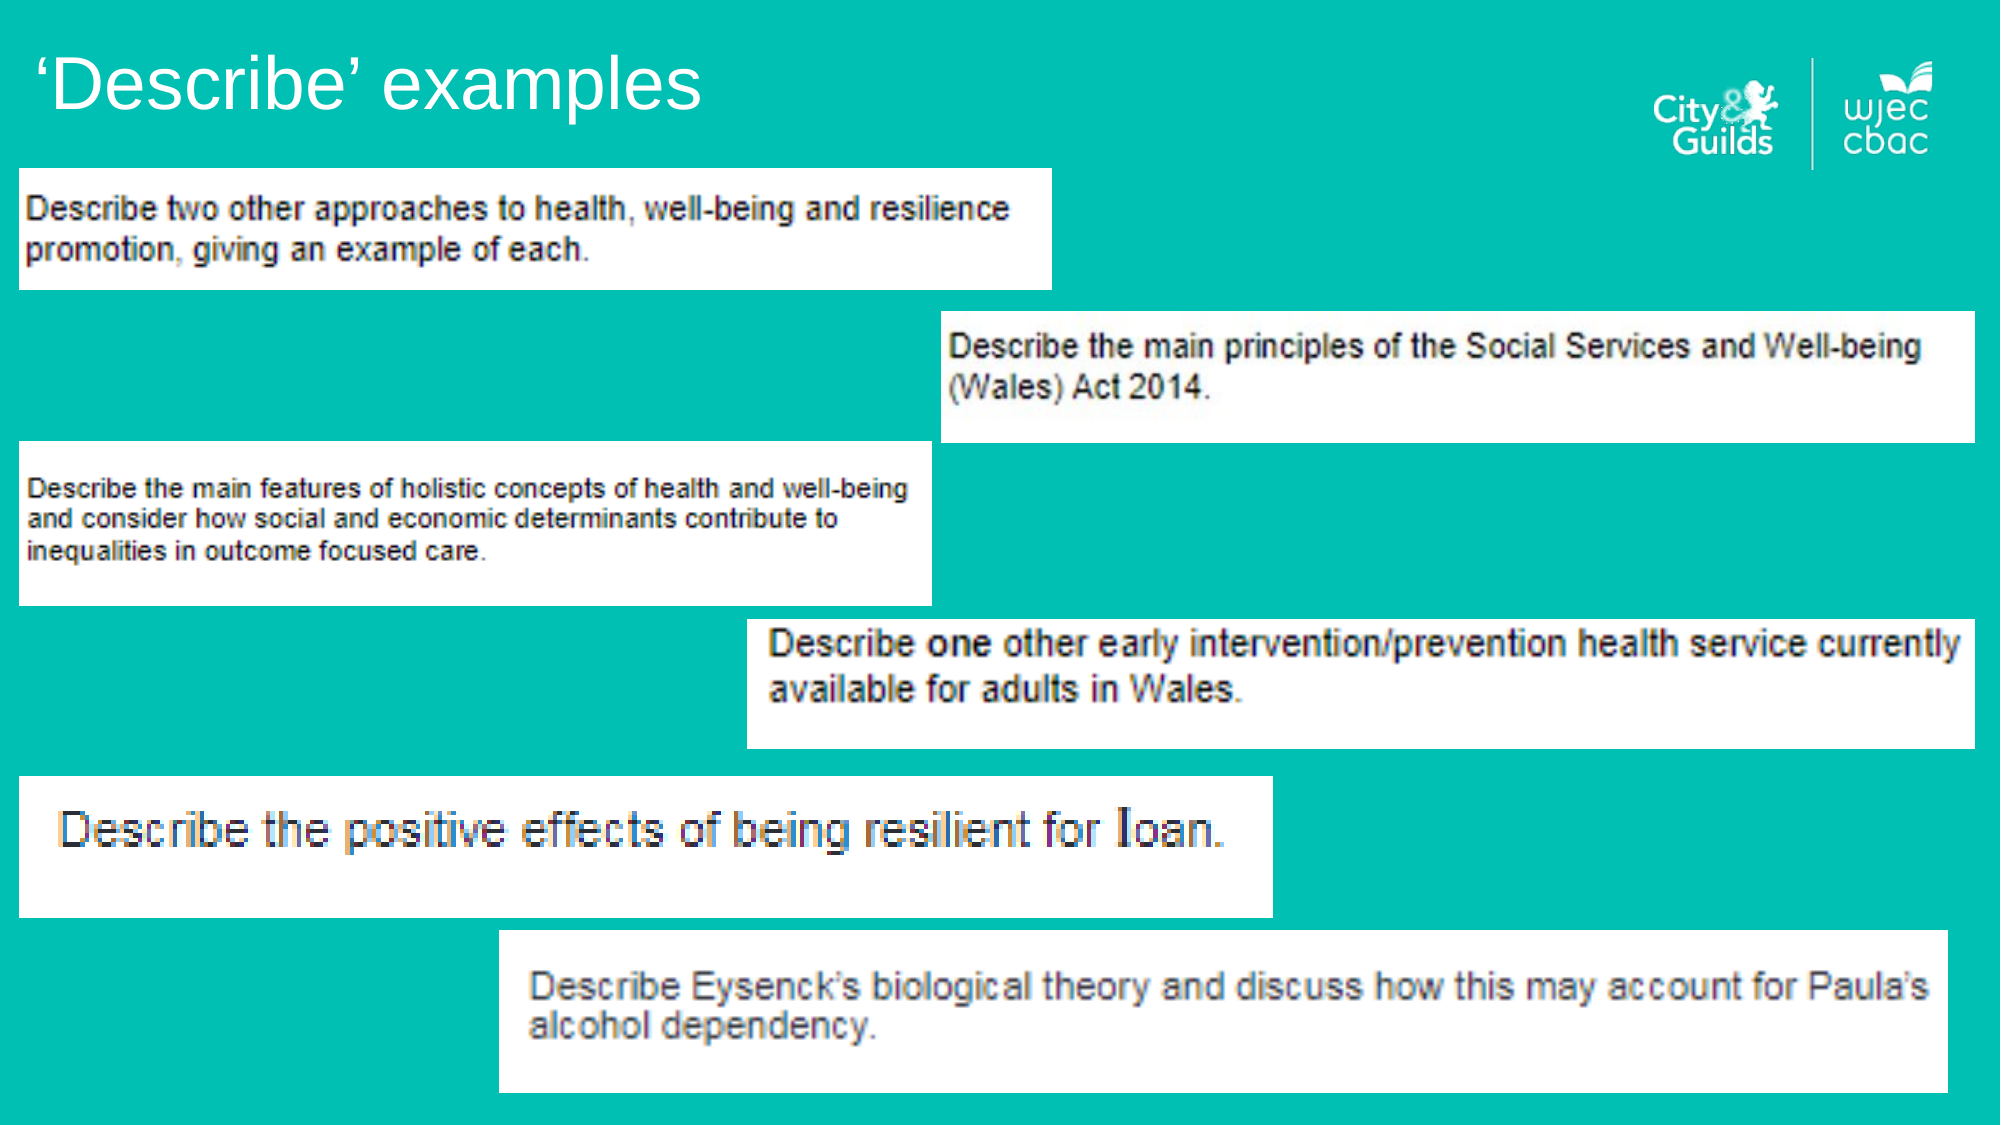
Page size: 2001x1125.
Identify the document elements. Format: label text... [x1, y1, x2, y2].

picture [19, 441, 932, 606]
picture [941, 311, 1975, 443]
picture [499, 930, 1948, 1093]
picture [747, 619, 1975, 749]
list ‘Describe’ examples [19, 22, 1520, 133]
picture [18, 776, 1273, 918]
picture [19, 168, 1052, 290]
